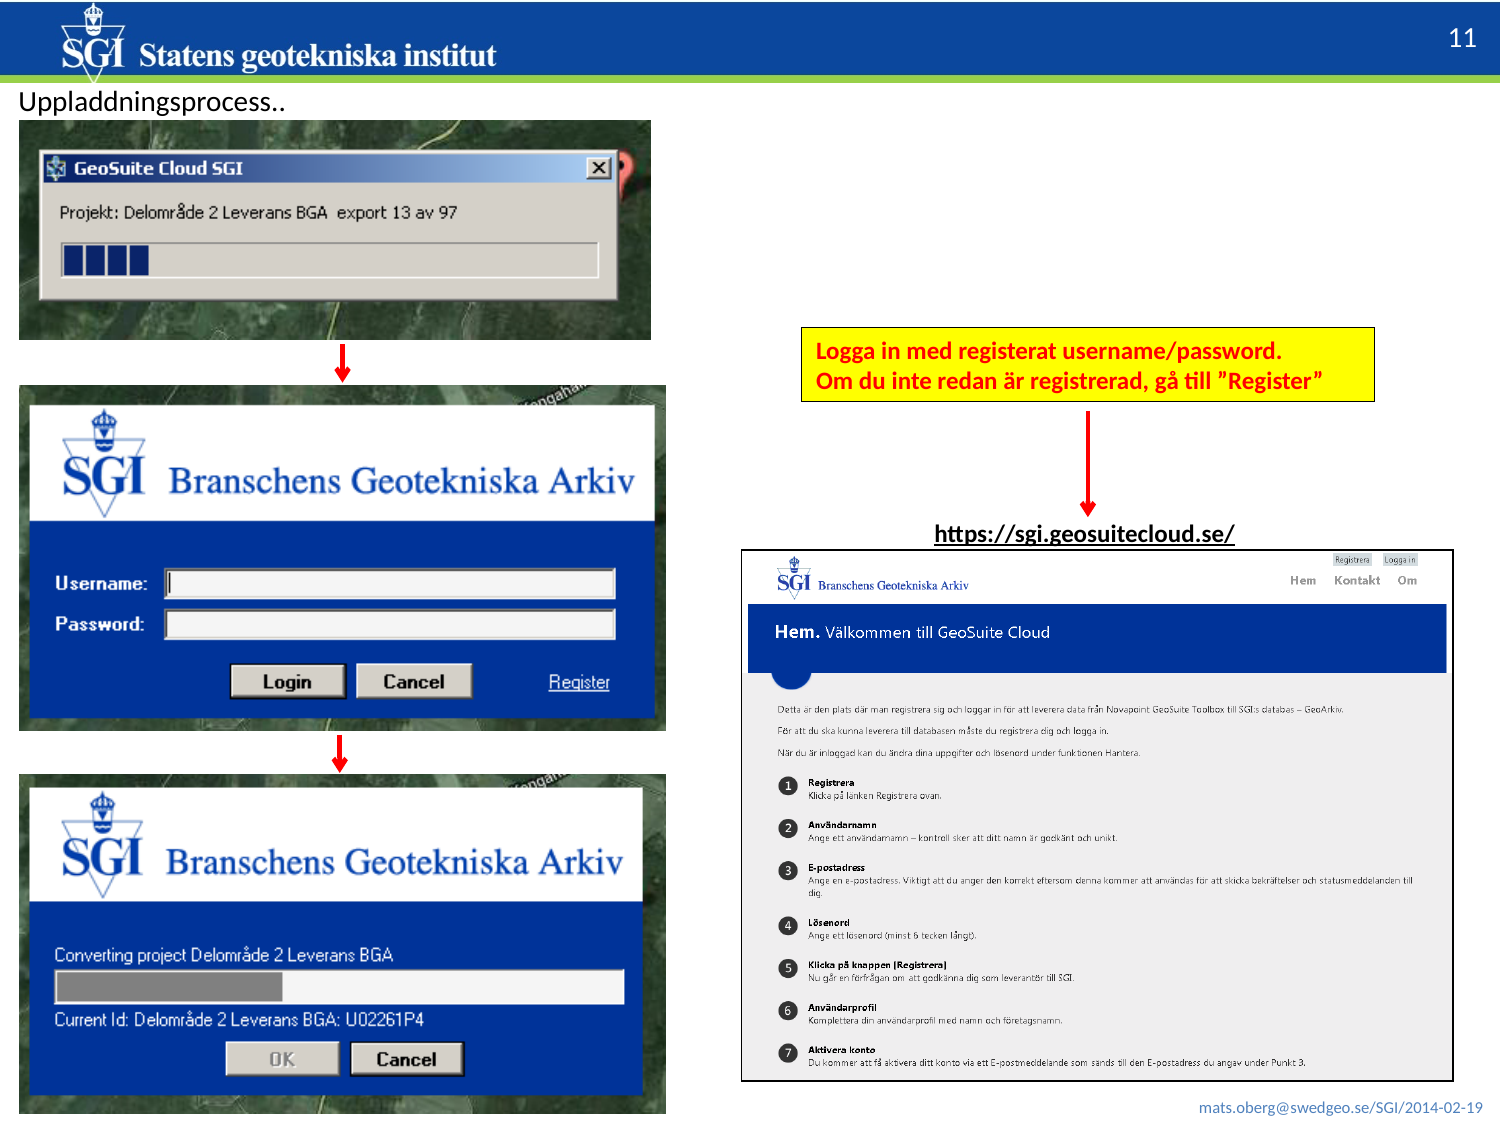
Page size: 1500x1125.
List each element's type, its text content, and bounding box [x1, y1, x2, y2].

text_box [18, 120, 667, 1114]
text_box https://sgi.geosuitecloud.se/ [919, 510, 1257, 549]
text_box Uppladdningsprocess.. [3, 75, 437, 125]
picture [741, 550, 1453, 1081]
text_box Logga in med registerat username/password. Om du inte redan är registrerad, gå till ”Register” [801, 327, 1375, 402]
picture [0, 0, 1500, 83]
